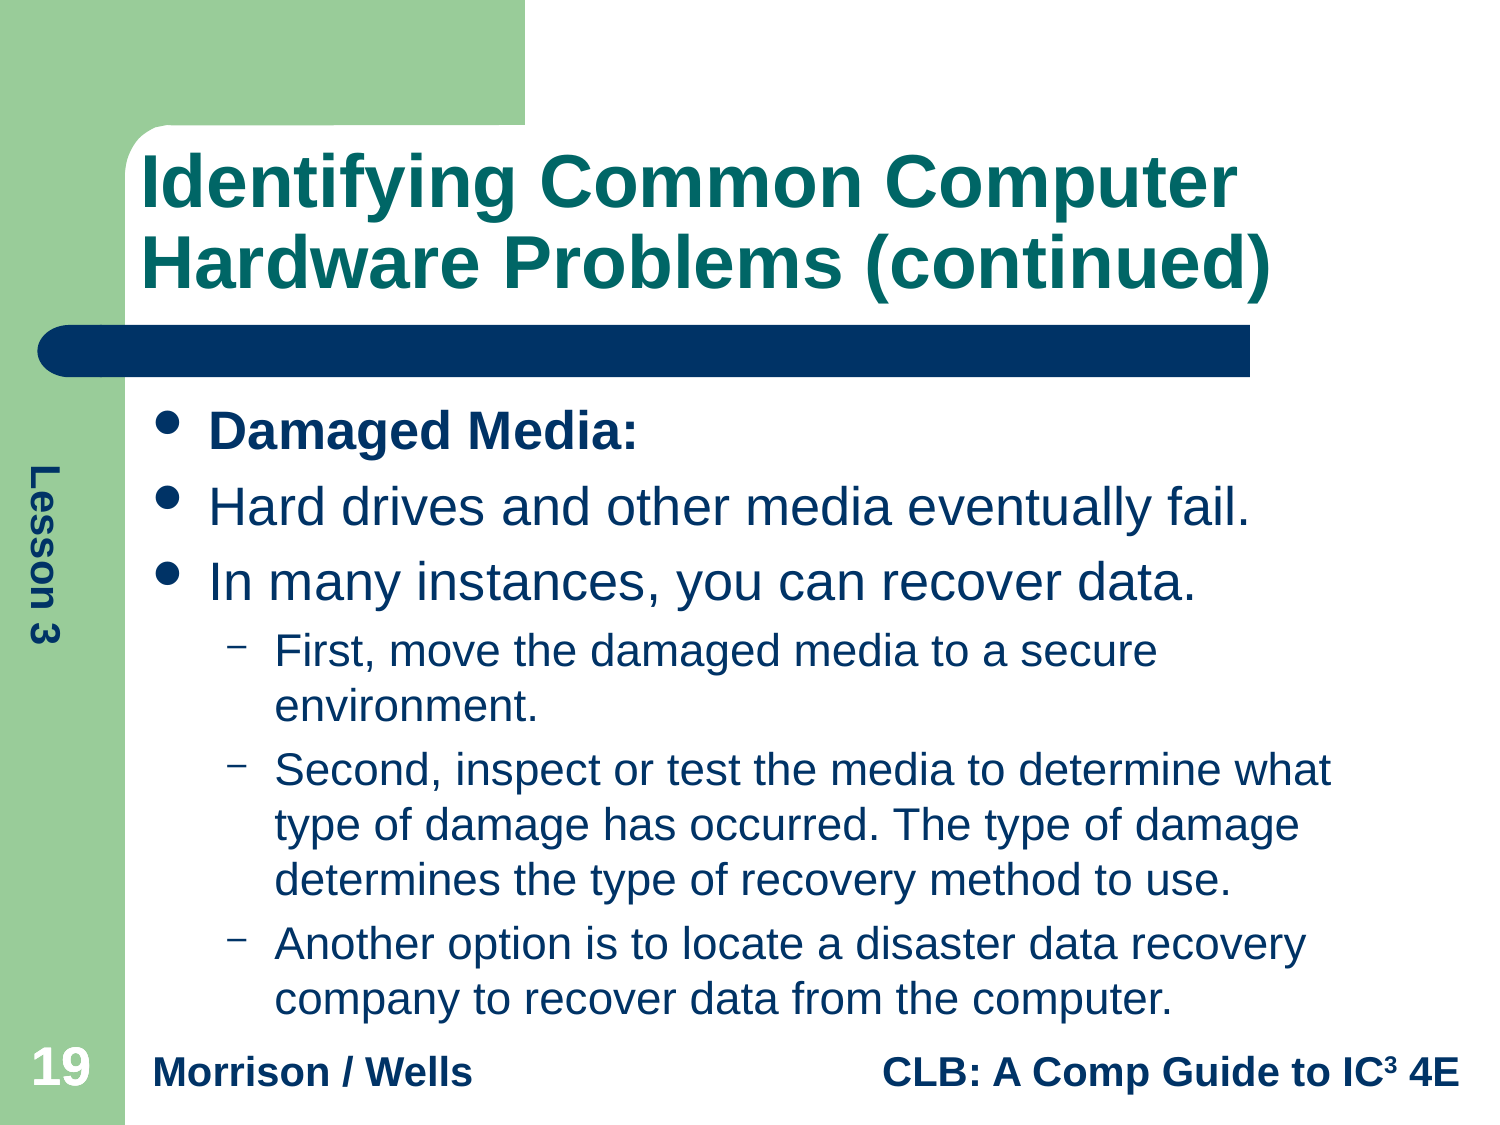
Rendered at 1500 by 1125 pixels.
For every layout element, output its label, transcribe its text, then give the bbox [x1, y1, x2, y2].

title Identifying Common Computer Hardware Problems (continued) [124, 124, 1463, 313]
text_box 19 [13, 1023, 111, 1105]
list Damaged Media: Hard drives and other media eventually fail. In many instances, you can recover data. First, move the damaged media to a secure environment. Second, inspect or test the media to determine what type of damage has occurred. The type of damage determines the type of recovery method to use. Another option is to locate a disaster data recovery company to recover data from the computer. [137, 387, 1363, 1038]
